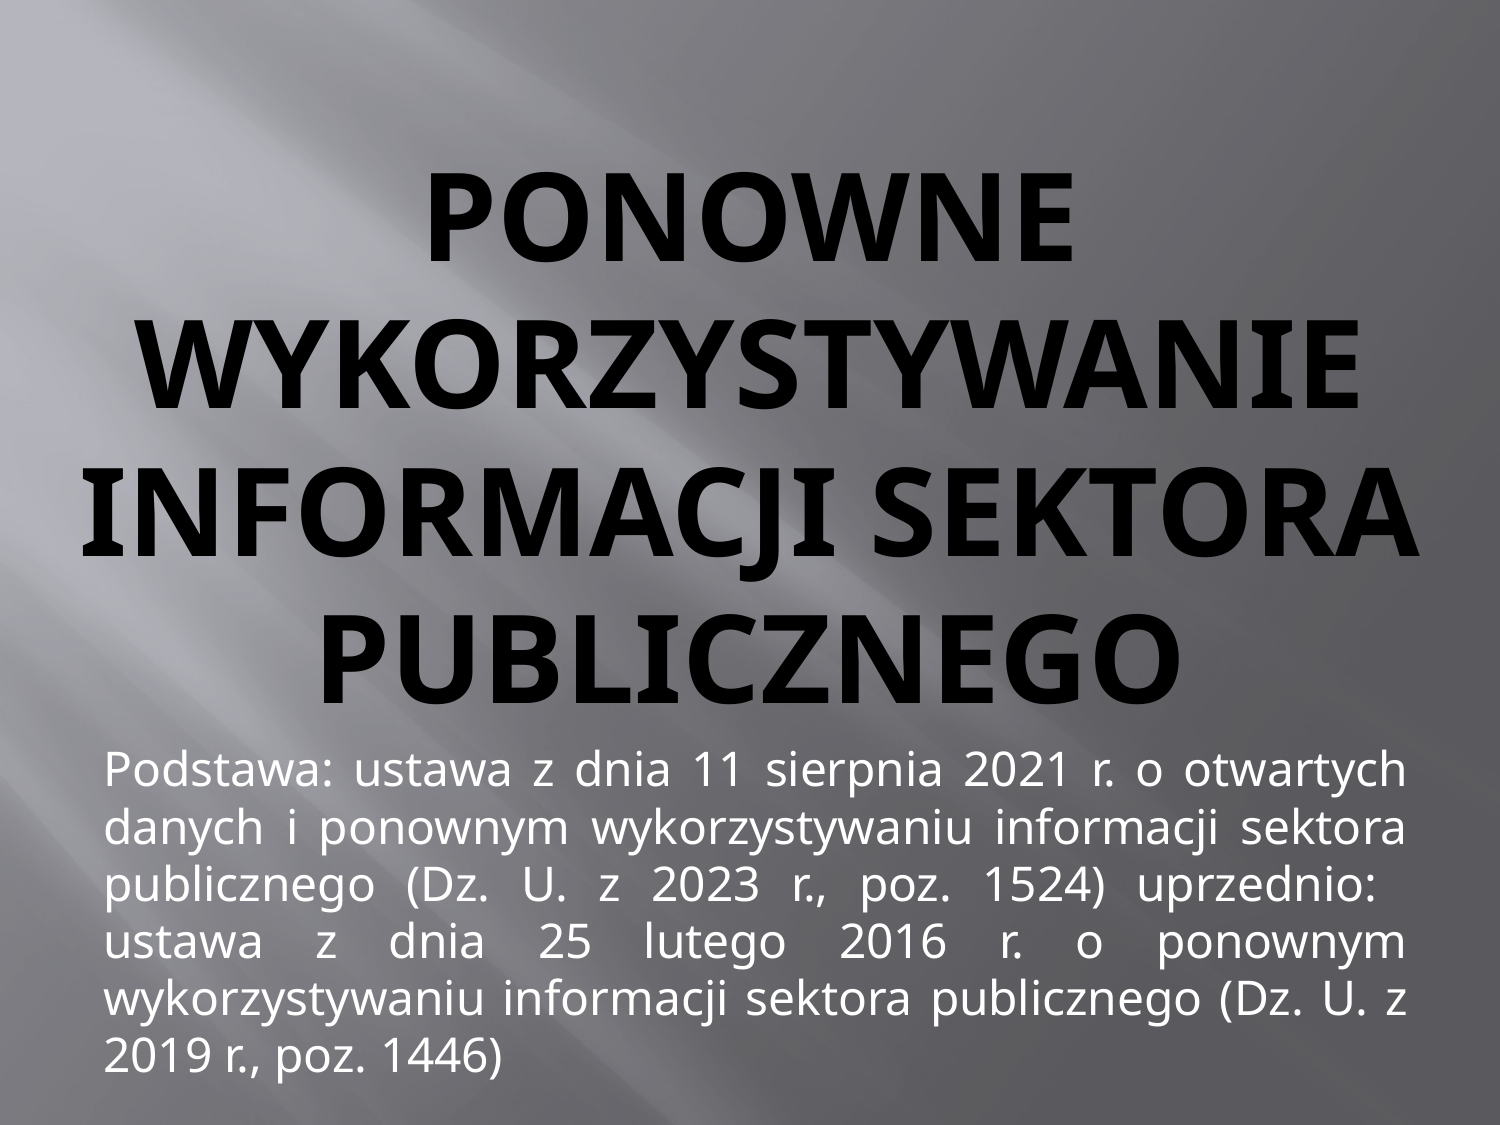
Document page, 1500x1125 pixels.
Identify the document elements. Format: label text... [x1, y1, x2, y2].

title Ponowne wykorzystywanie informacji sektora publicznego [64, 78, 1436, 728]
subtitle Podstawa: ustawa z dnia 11 sierpnia 2021 r. o otwartych danych i ponownym wykorzystywaniu informacji sektora publicznego (Dz. U. z 2023 r., poz. 1524) uprzednio: ustawa z dnia 25 lutego 2016 r. o ponownym wykorzystywaniu informacji sektora publicznego (Dz. U. z 2019 r., poz. 1446) [88, 727, 1424, 1090]
